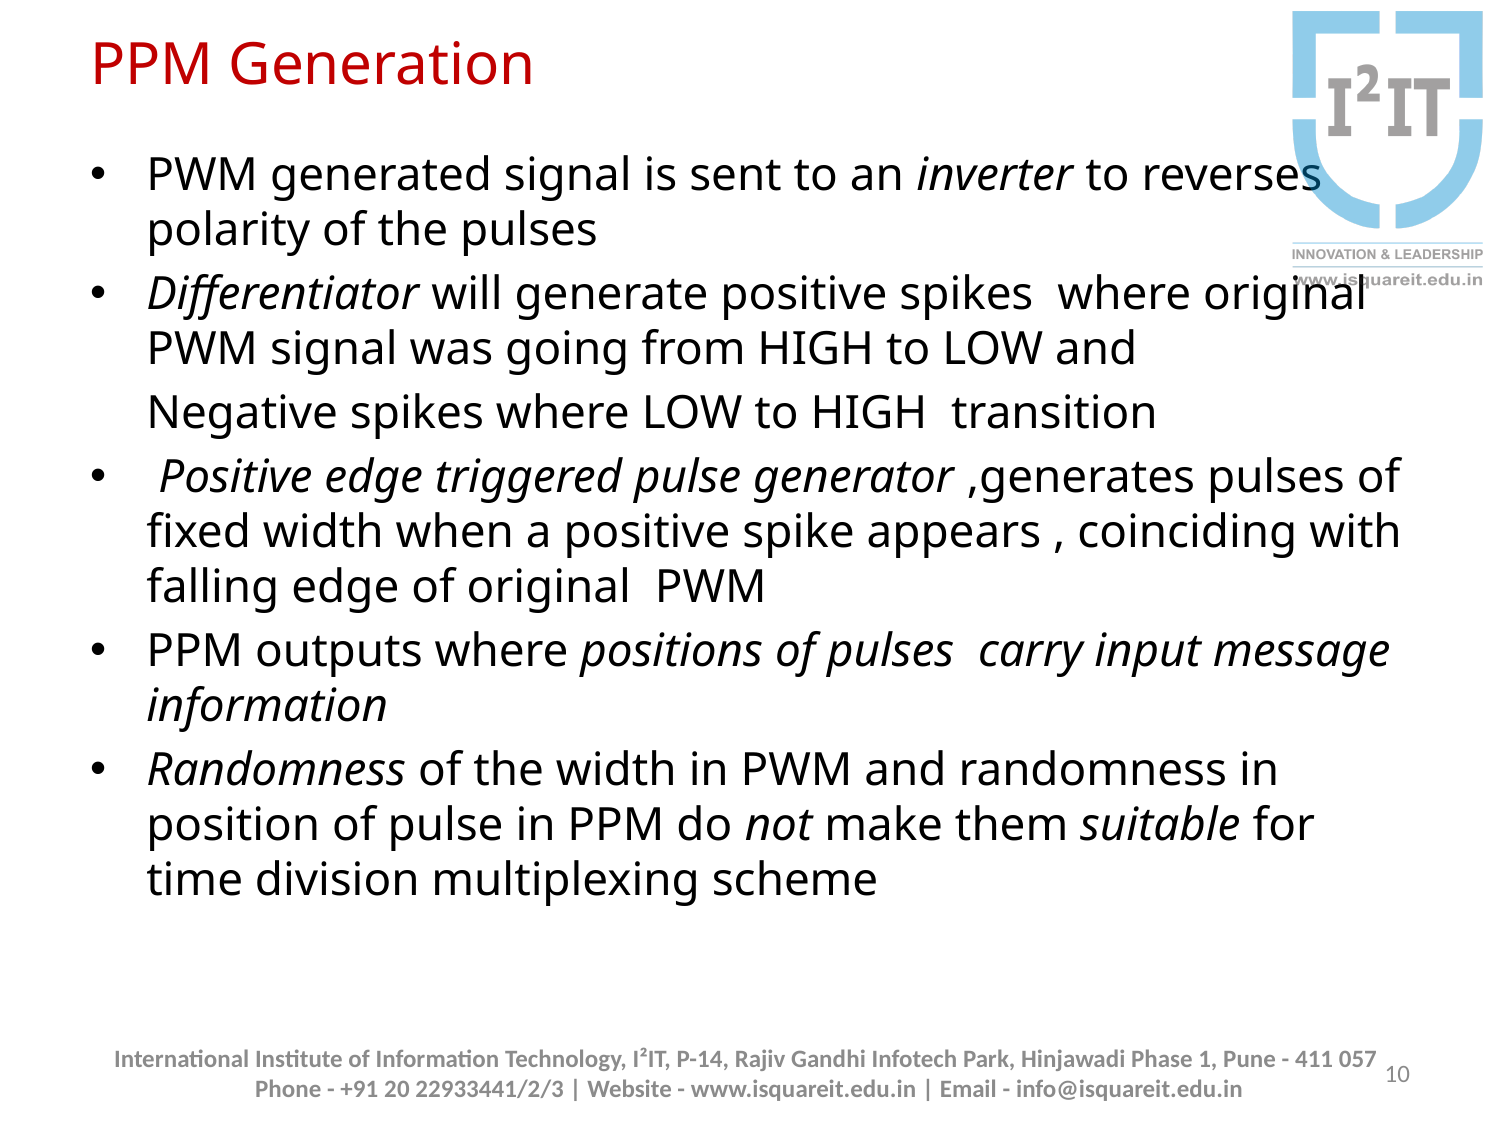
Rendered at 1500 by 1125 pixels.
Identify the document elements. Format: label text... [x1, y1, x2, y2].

slide_number 10 [1074, 1042, 1425, 1103]
picture [1274, 0, 1500, 301]
footer International Institute of Information Technology, I²IT, P-14, Rajiv Gandhi Infotech Park, Hinjawadi Phase 1, Pune - 411 057 Phone - +91 20 22933441/2/3 | Website - www.isquareit.edu.in | Email - info@isquareit.edu.in [75, 1042, 1074, 1103]
title PPM Generation [75, 9, 1269, 114]
list PWM generated signal is sent to an inverter to reverses polarity of the pulses Differentiator will generate positive spikes where original PWM signal was going from HIGH to LOW and Negative spikes where LOW to HIGH transition Positive edge triggered pulse generator ,generates pulses of fixed width when a positive spike appears , coinciding with falling edge of original PWM PPM outputs where positions of pulses carry input message information Randomness of the width in PWM and randomness in position of pulse in PPM do not make them suitable for time division multiplexing scheme [75, 137, 1425, 1042]
